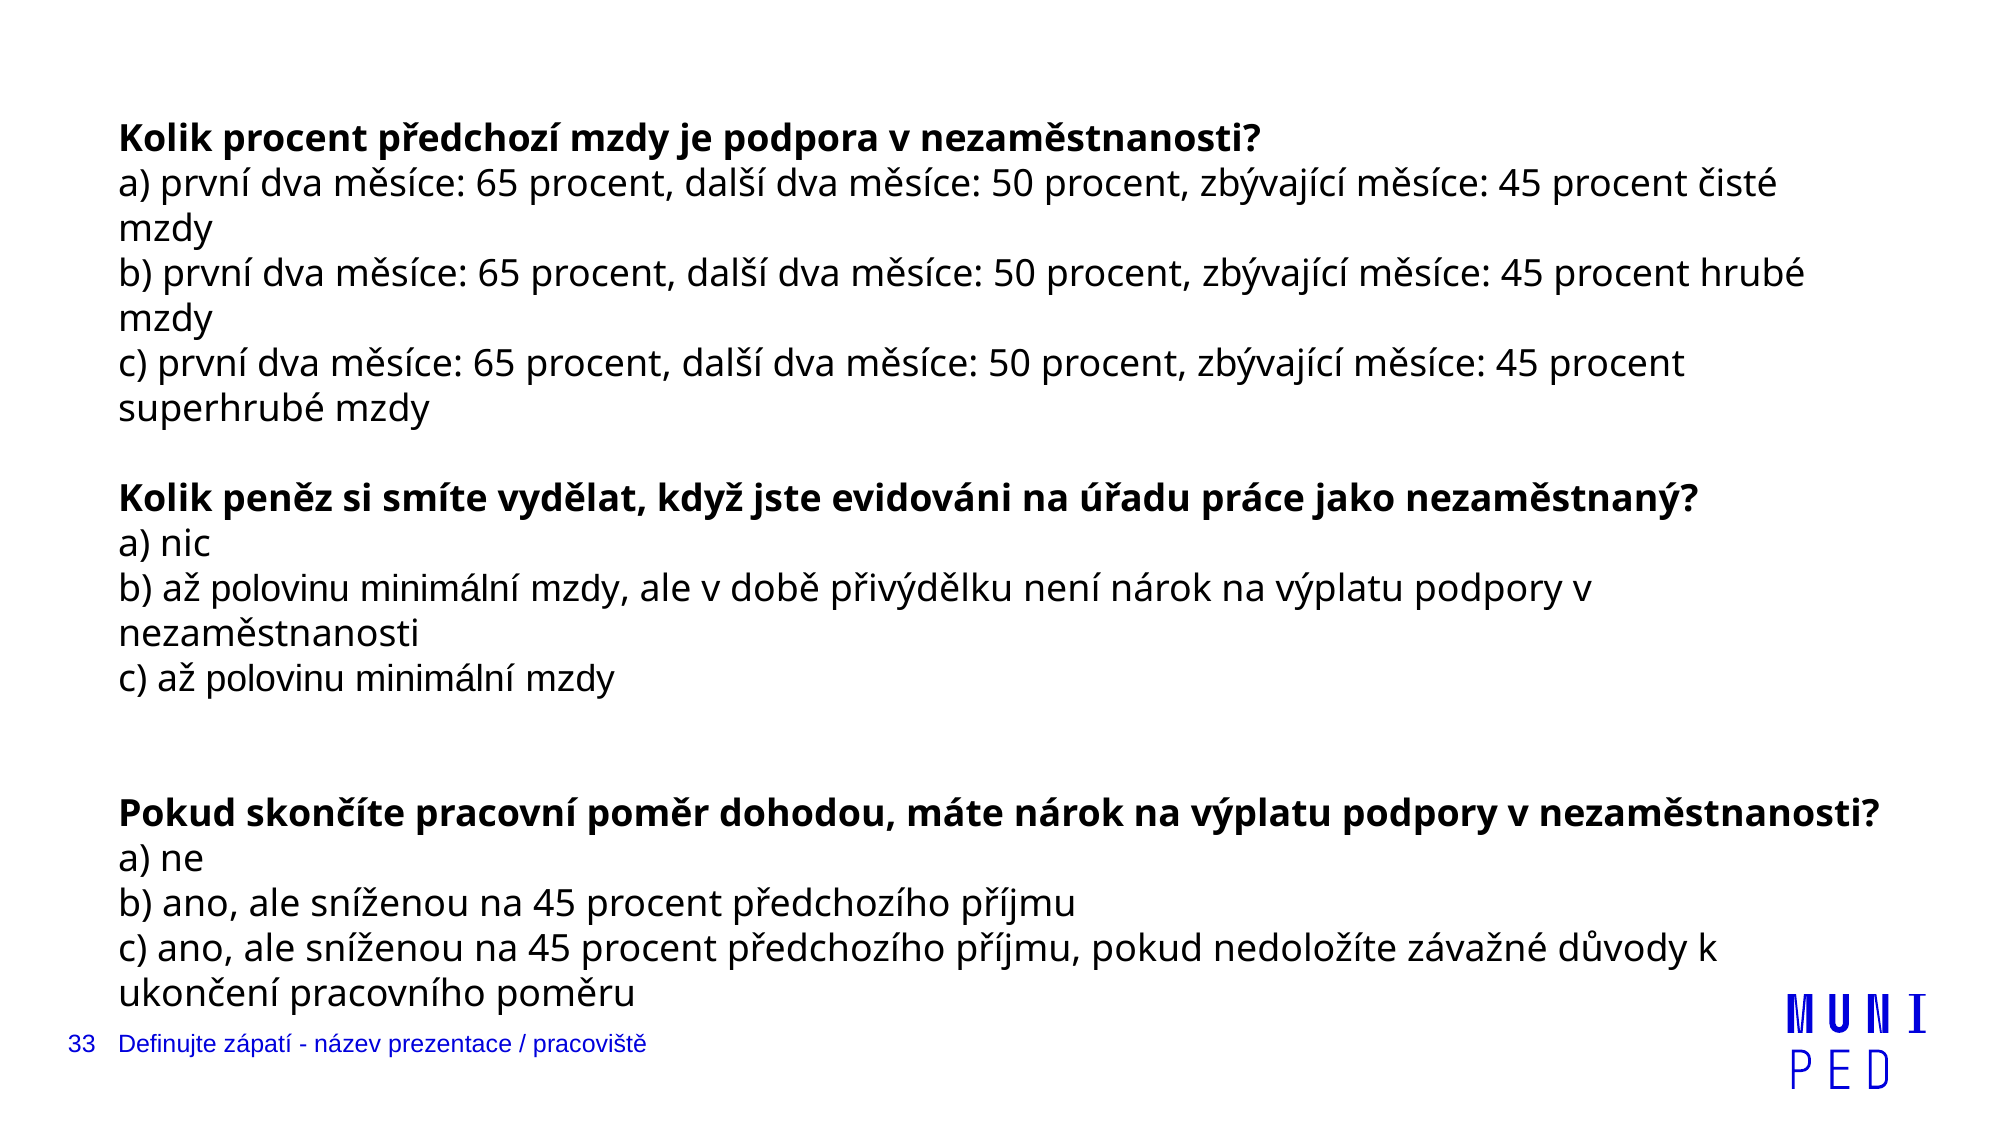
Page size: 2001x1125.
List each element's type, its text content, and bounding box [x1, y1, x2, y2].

footer Definujte zápatí - název prezentace / pracoviště [118, 1021, 1418, 1063]
slide_number 33 [67, 1021, 110, 1063]
list Kolik procent předchozí mzdy je podpora v nezaměstnanosti? a) první dva měsíce: 65 procent, další dva měsíce: 50 procent, zbývající měsíce: 45 procent čisté mzdy b) první dva měsíce: 65 procent, další dva měsíce: 50 procent, zbývající měsíce: 45 procent hrubé mzdy c) první dva měsíce: 65 procent, další dva měsíce: 50 procent, zbývající měsíce: 45 procent superhrubé mzdy Kolik peněz si smíte vydělat, když jste evidováni na úřadu práce jako nezaměstnaný? a) nic b) až polovinu minimální mzdy, ale v době přivýdělku není nárok na výplatu podpory v nezaměstnanosti c) až polovinu minimální mzdy Pokud skončíte pracovní poměr dohodou, máte nárok na výplatu podpory v nezaměstnanosti? a) ne b) ano, ale sníženou na 45 procent předchozího příjmu c) ano, ale sníženou na 45 procent předchozího příjmu, pokud nedoložíte závažné důvody k ukončení pracovního poměru [118, 113, 1883, 957]
